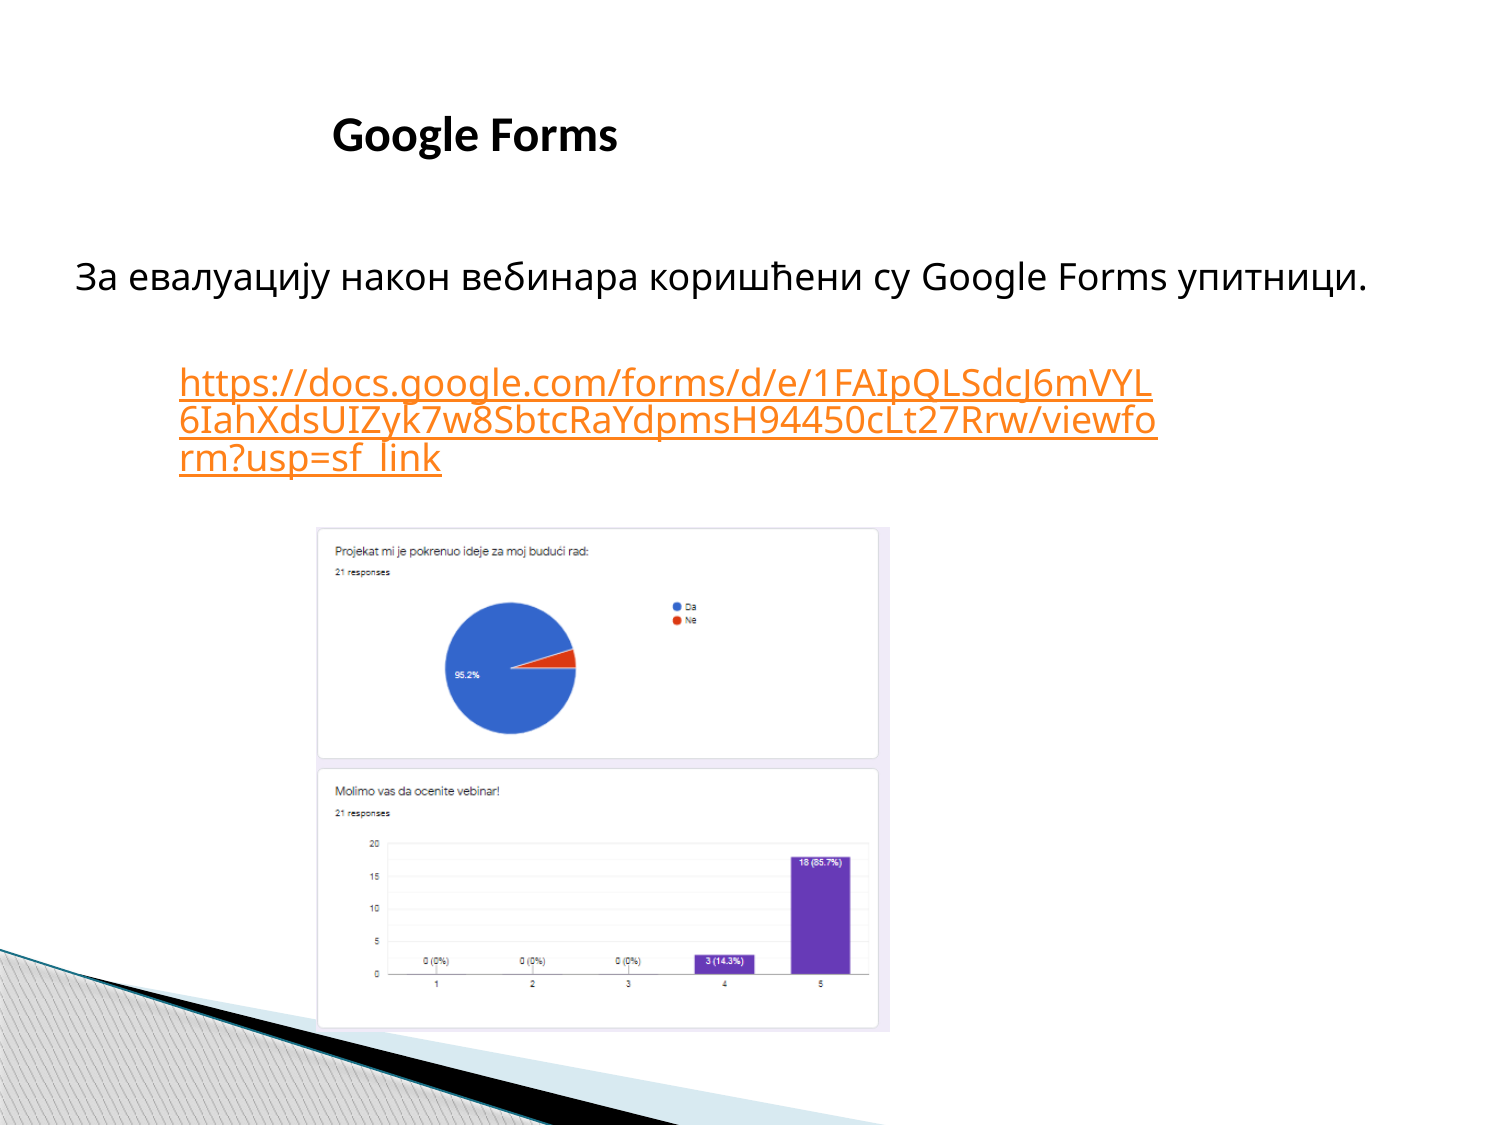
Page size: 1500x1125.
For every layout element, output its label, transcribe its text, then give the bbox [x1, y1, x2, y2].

text_box https://docs.google.com/forms/d/e/1FAIpQLSdcJ6mVYL6IahXdsUIZyk7w8SbtcRaYdpmsH94450cLt27Rrw/viewform?usp=sf_link [163, 351, 1184, 418]
text_box За евалуацију након вебинара коришћени су Google Forms упитници. [60, 246, 1383, 306]
picture [316, 527, 891, 1033]
text_box Google Forms [317, 93, 634, 169]
